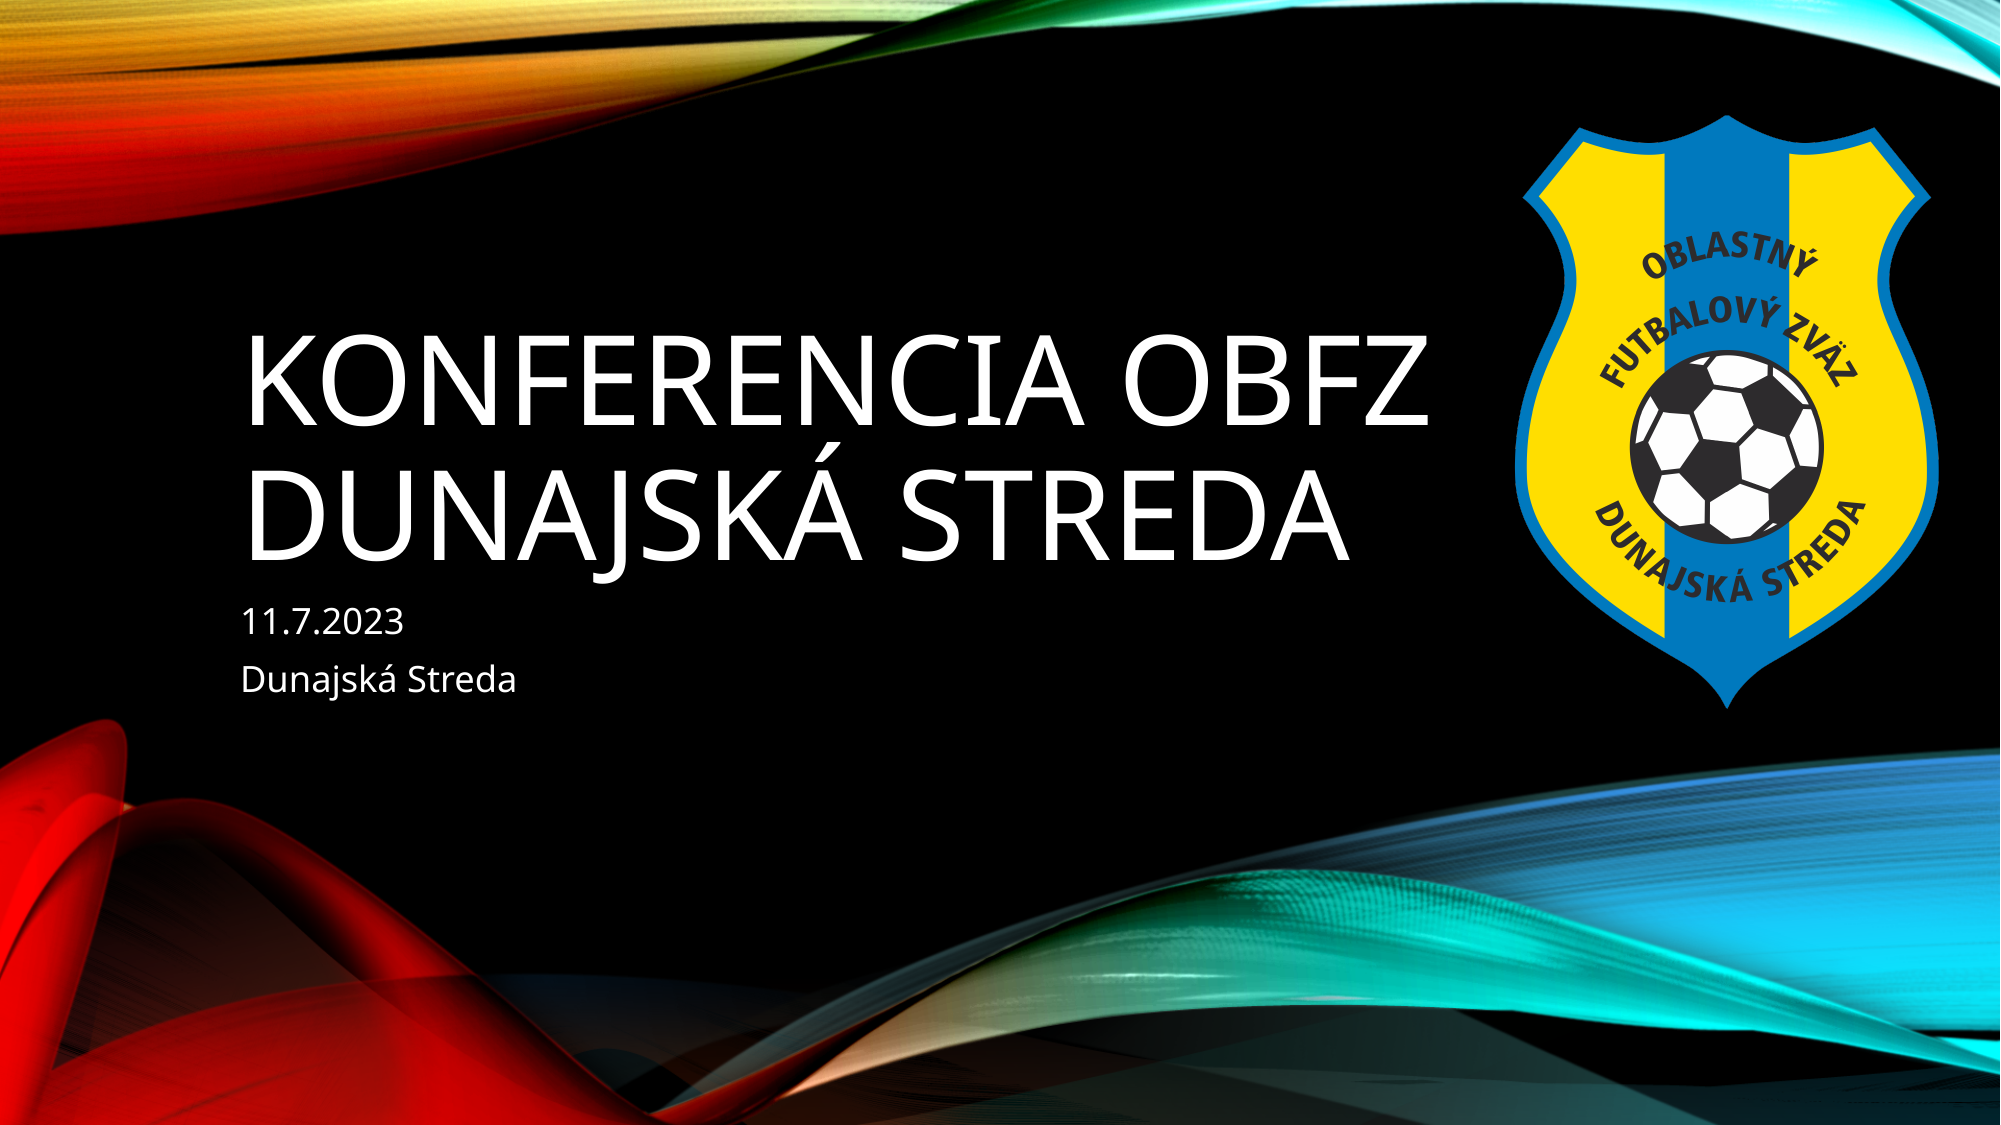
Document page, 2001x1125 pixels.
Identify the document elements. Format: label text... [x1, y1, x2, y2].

title Konferencia ObFZ Dunajská Streda [225, 295, 1513, 595]
subtitle 11.7.2023 Dunajská Streda [225, 595, 1513, 709]
picture [0, 0, 2000, 709]
picture [0, 717, 2000, 1125]
